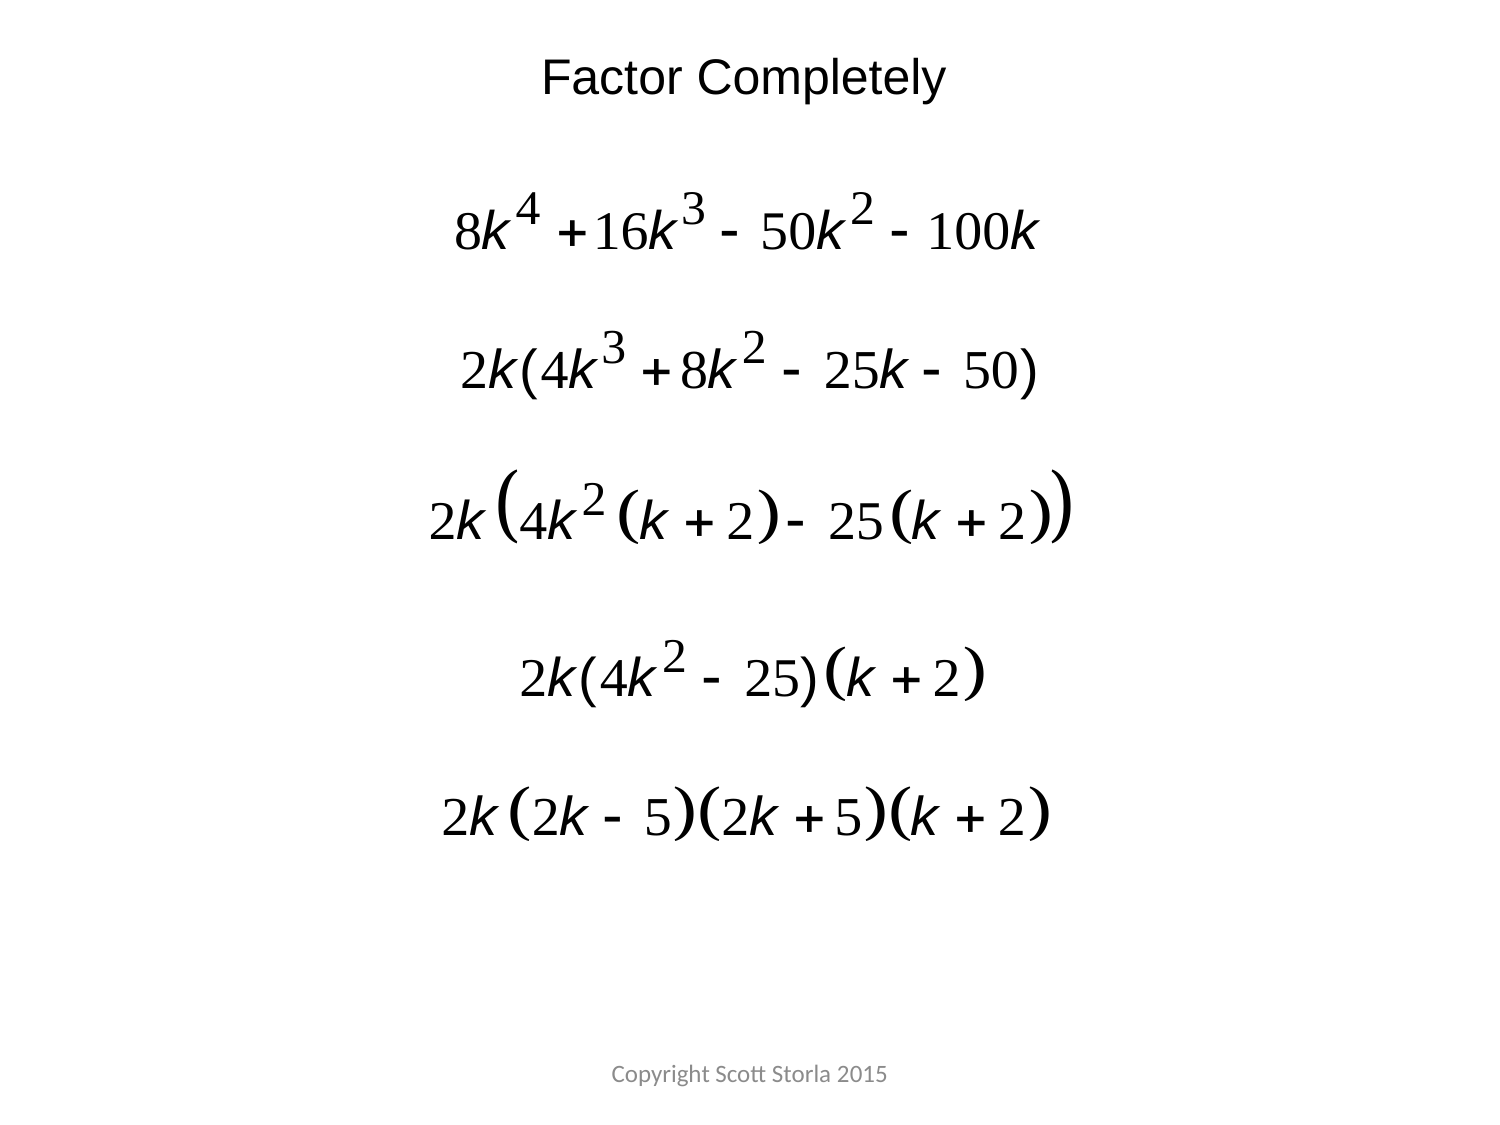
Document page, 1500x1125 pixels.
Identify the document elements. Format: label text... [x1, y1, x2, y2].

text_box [429, 774, 1059, 873]
footer Copyright Scott Storla 2015 [512, 1042, 988, 1103]
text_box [445, 170, 1055, 268]
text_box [416, 454, 1084, 577]
text_box Factor Completely [149, 37, 1338, 113]
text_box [448, 308, 1052, 413]
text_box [507, 617, 993, 734]
